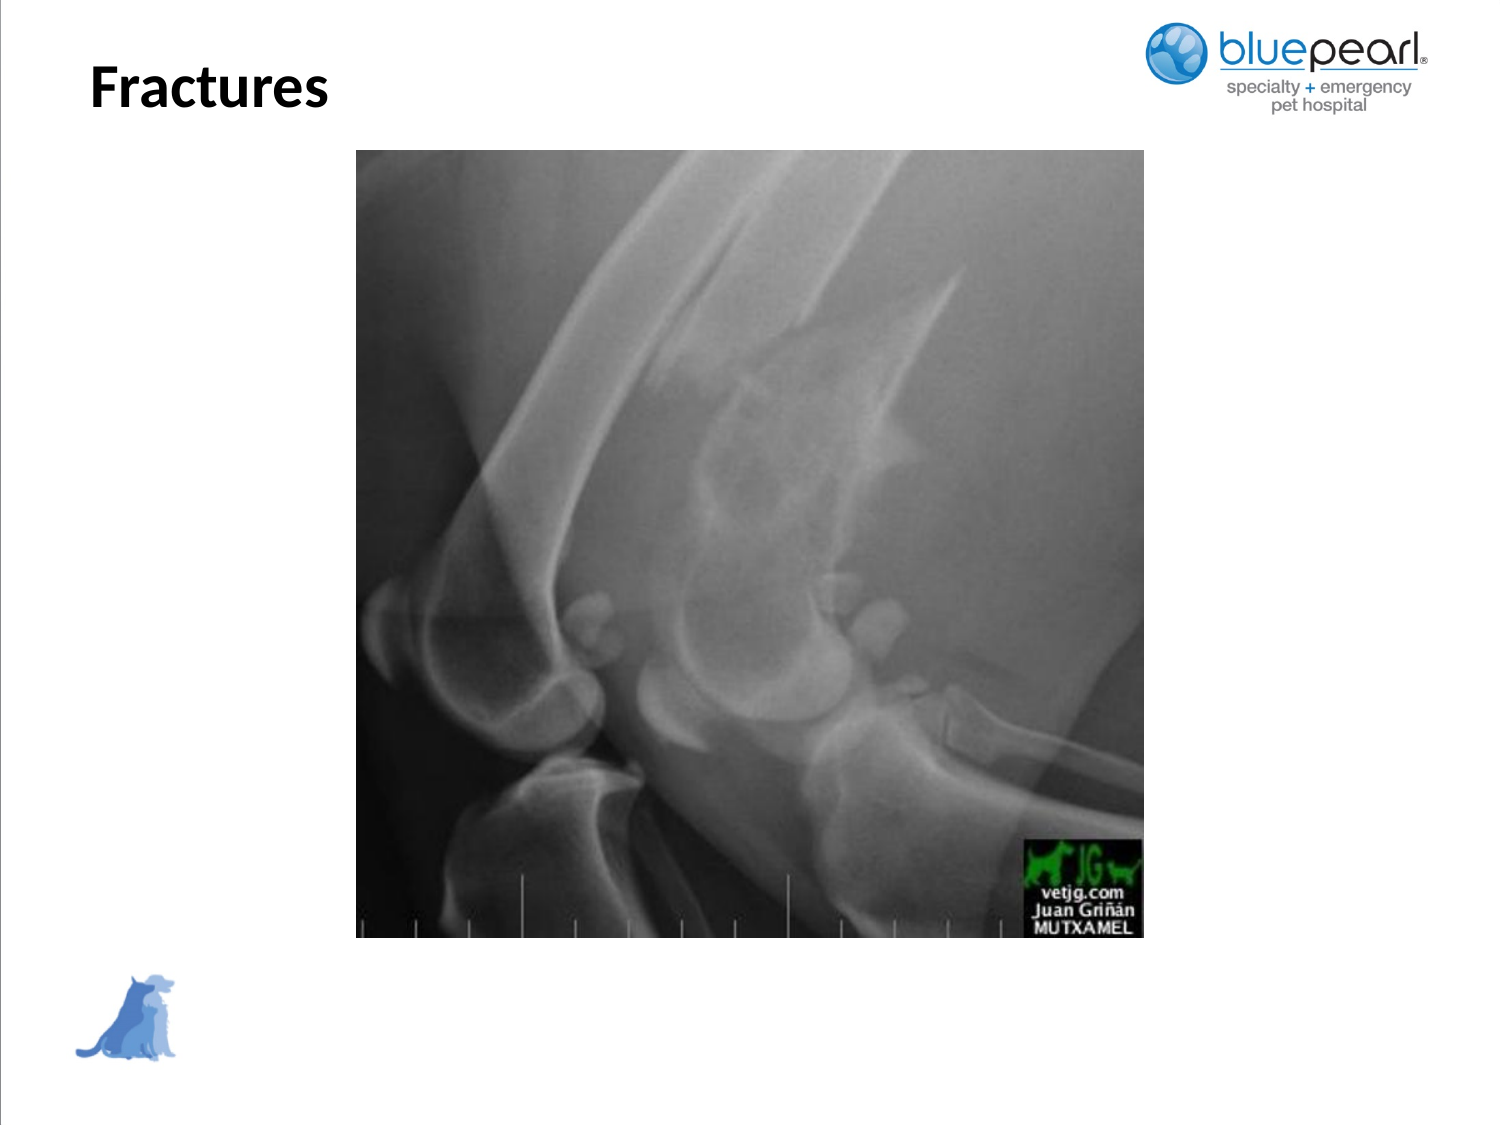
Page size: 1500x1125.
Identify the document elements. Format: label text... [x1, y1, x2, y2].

title Fractures [75, 45, 1121, 121]
picture [0, 0, 1500, 1125]
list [356, 150, 1144, 939]
